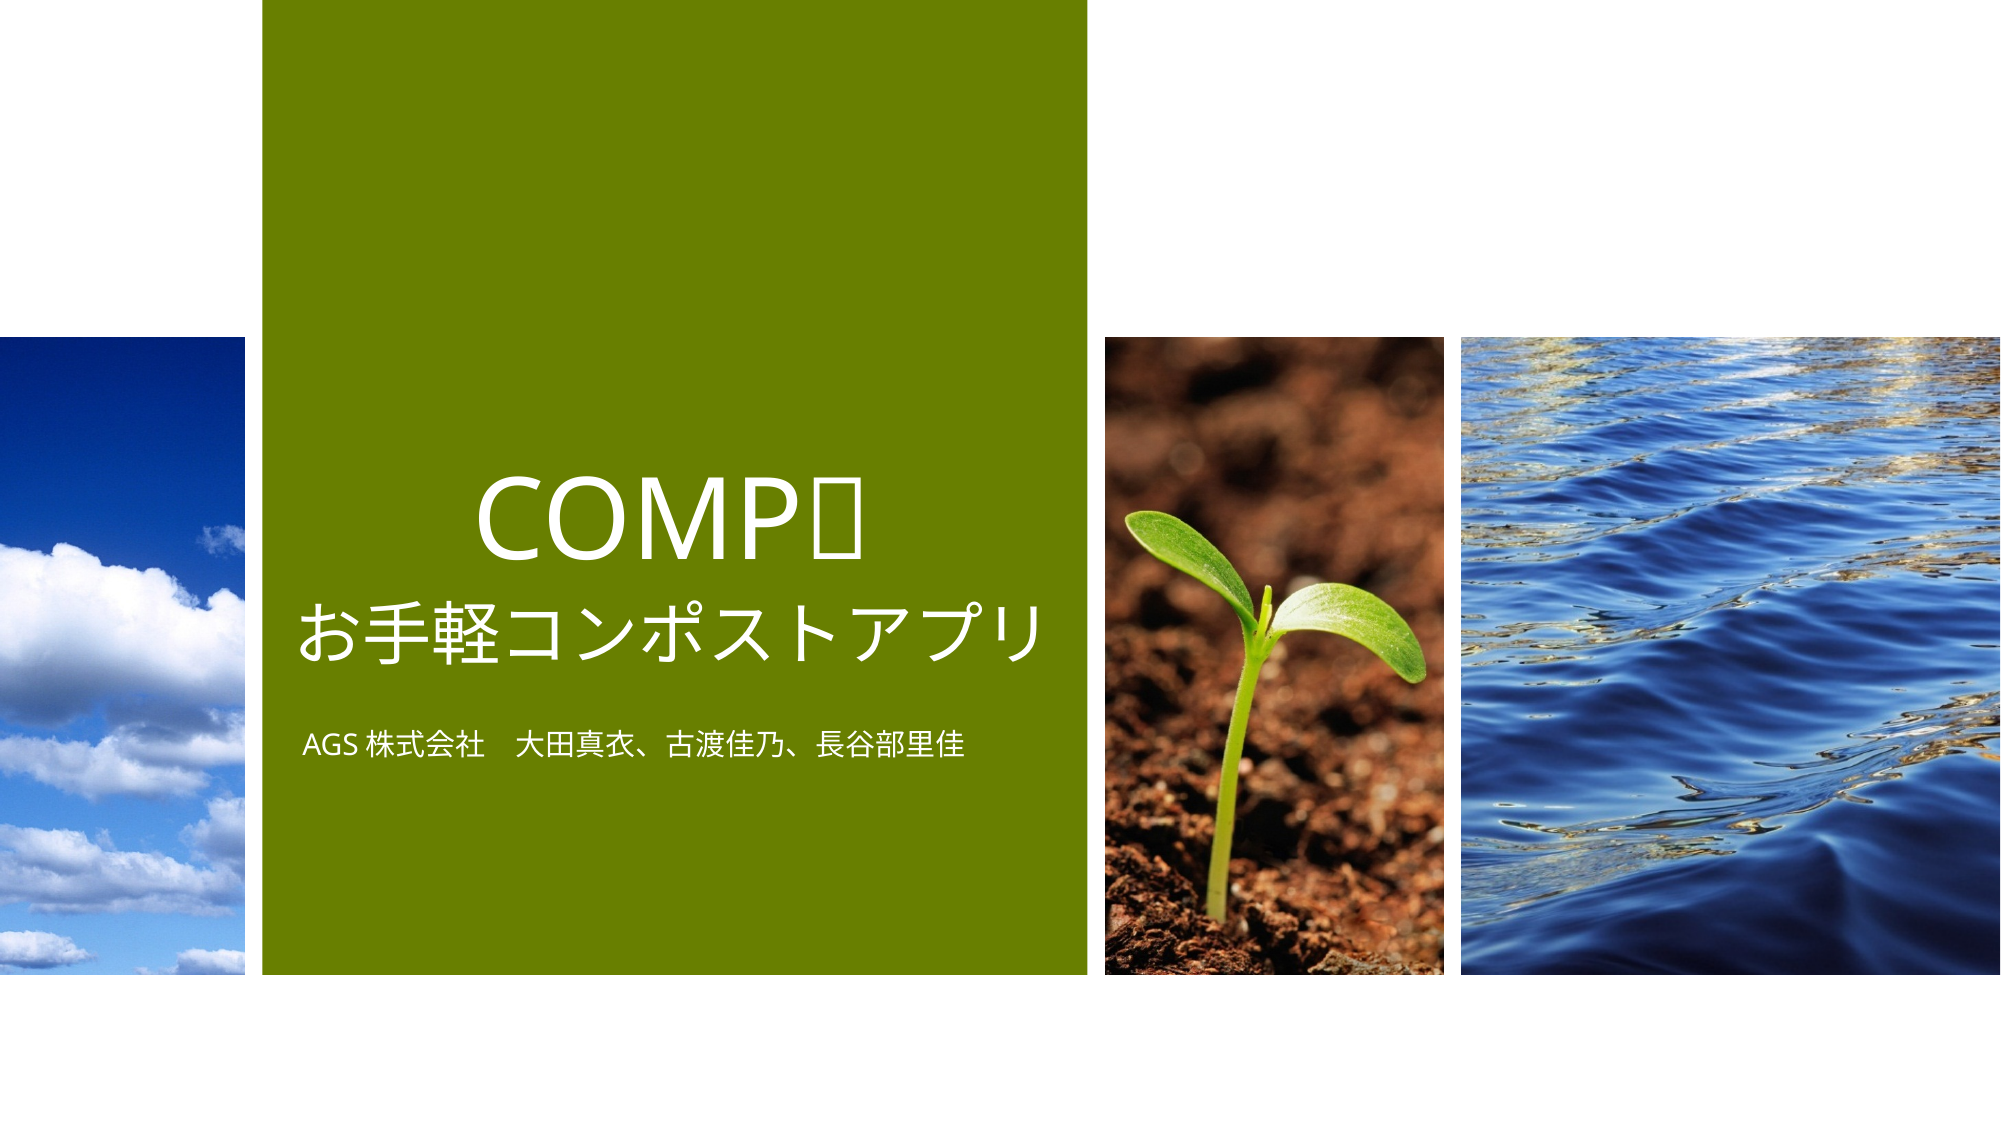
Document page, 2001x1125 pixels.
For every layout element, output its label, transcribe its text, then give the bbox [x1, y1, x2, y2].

picture [1461, 337, 2001, 975]
subtitle AGS株式会社 大田真衣、古渡佳乃、長谷部里佳 [287, 716, 1083, 796]
picture [1105, 337, 1444, 975]
picture [0, 337, 245, 975]
title COMP🍃 お手軽コンポストアプリ [275, 375, 1071, 685]
